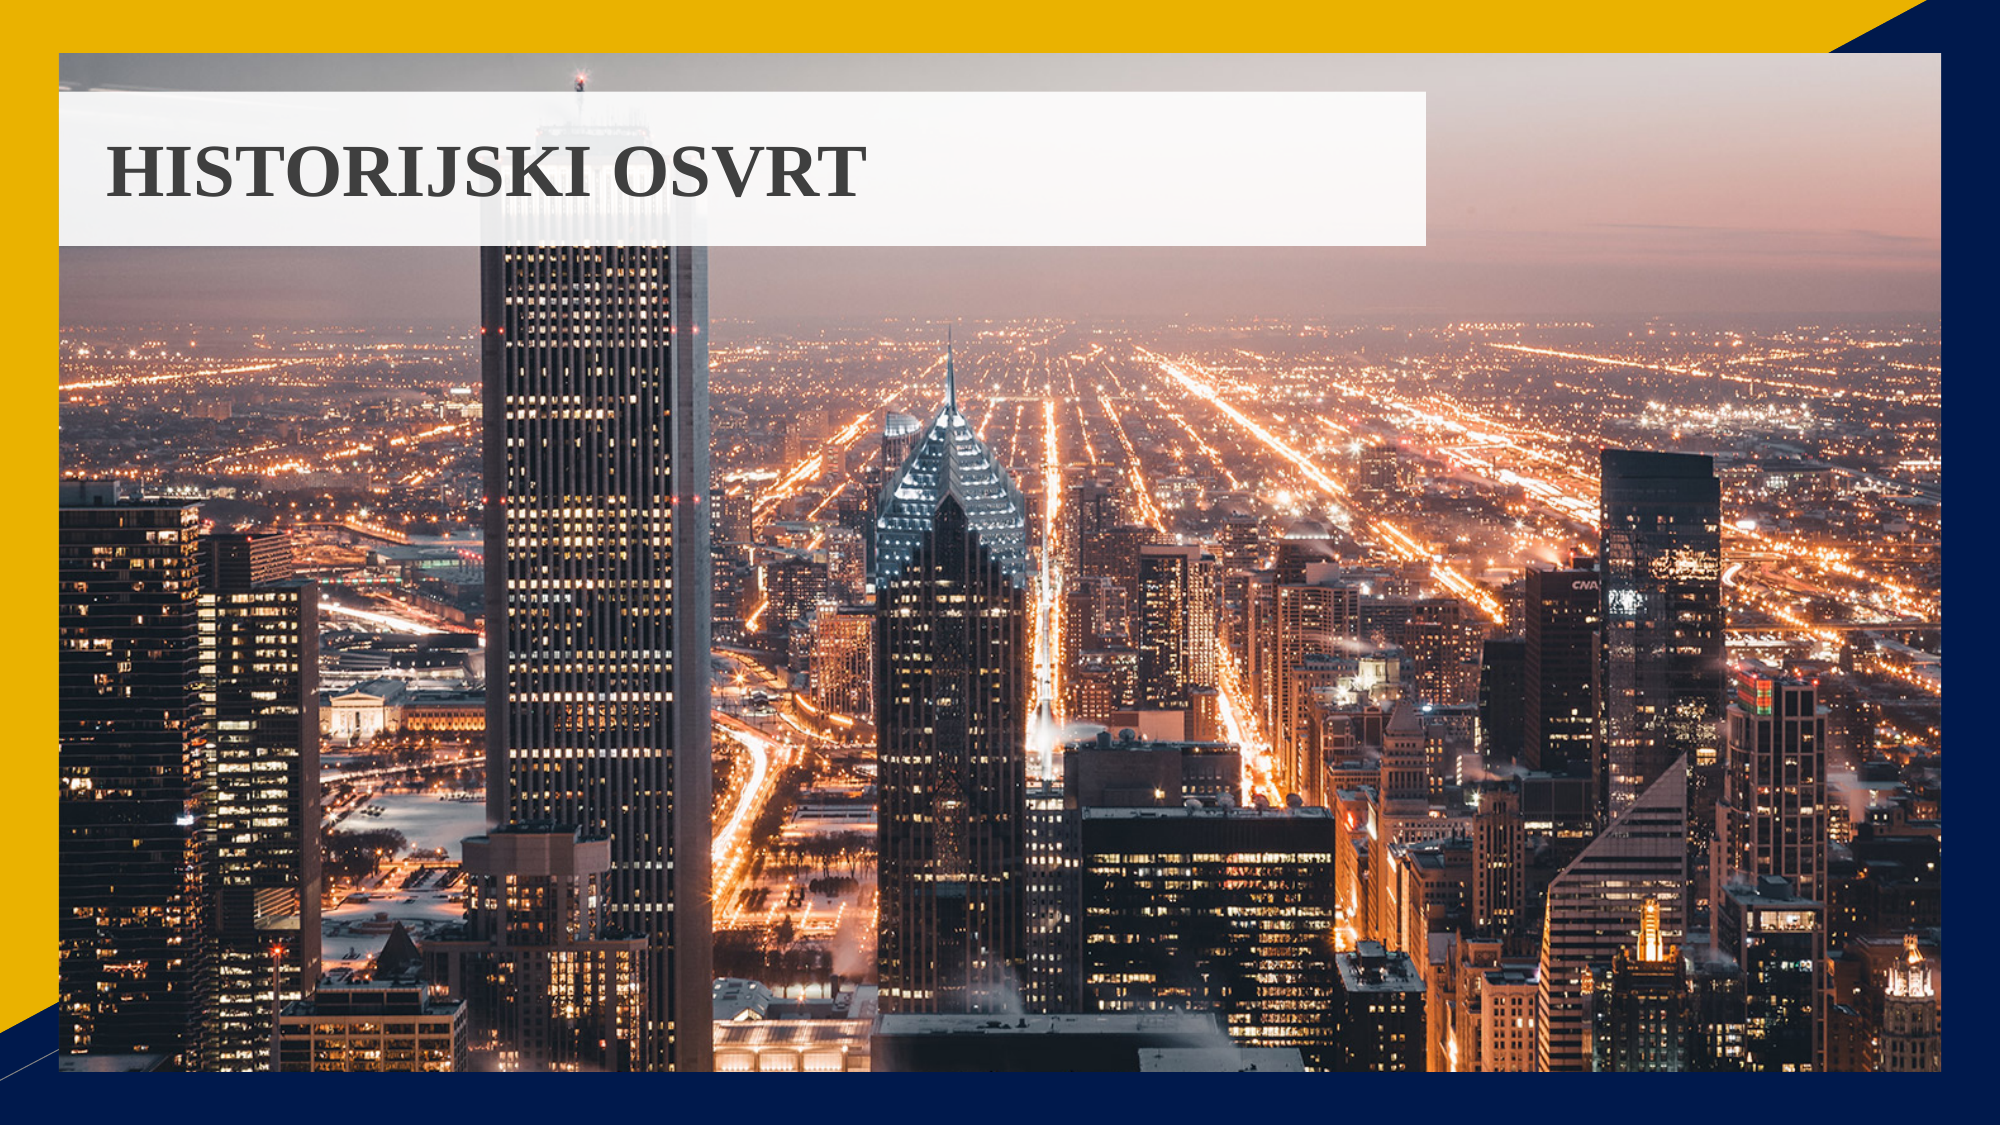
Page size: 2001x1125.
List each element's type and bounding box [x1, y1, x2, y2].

picture [58, 53, 1942, 1072]
